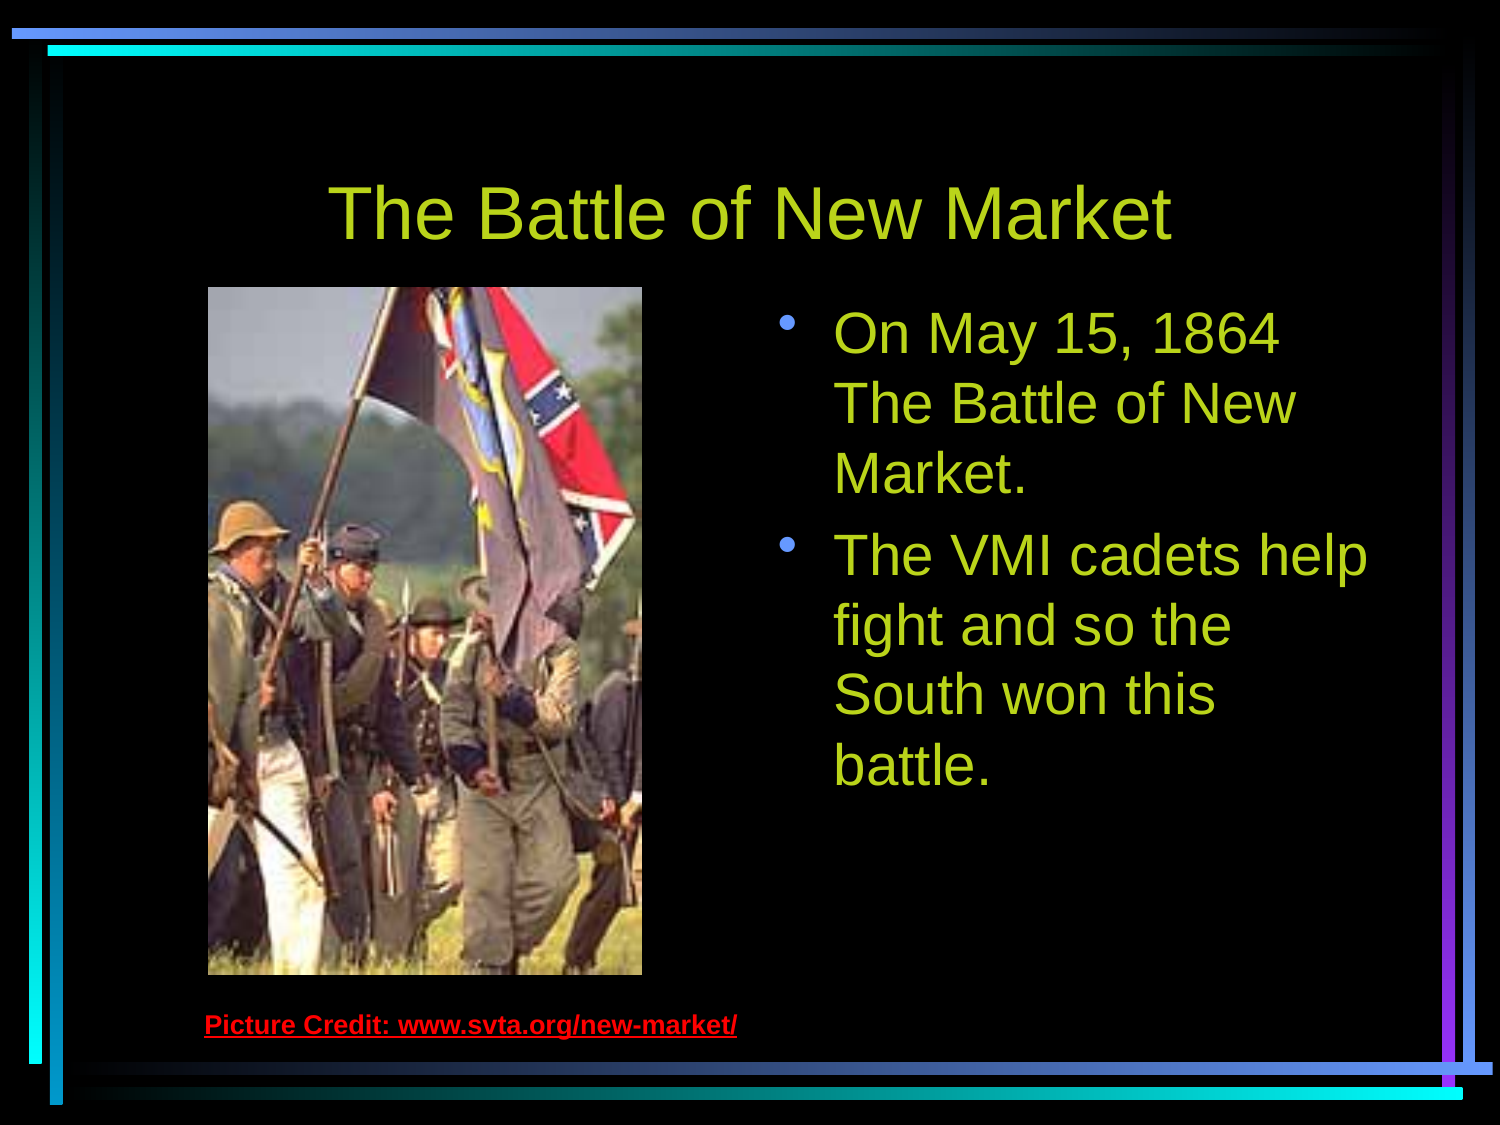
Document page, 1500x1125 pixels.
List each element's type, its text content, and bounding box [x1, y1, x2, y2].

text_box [208, 287, 642, 976]
title The Battle of New Market [112, 99, 1388, 263]
text_box Picture Credit: www.svta.org/new-market/ [189, 999, 753, 1048]
list On May 15, 1864 The Battle of New Market. The VMI cadets help fight and so the South won this battle. [762, 287, 1388, 976]
